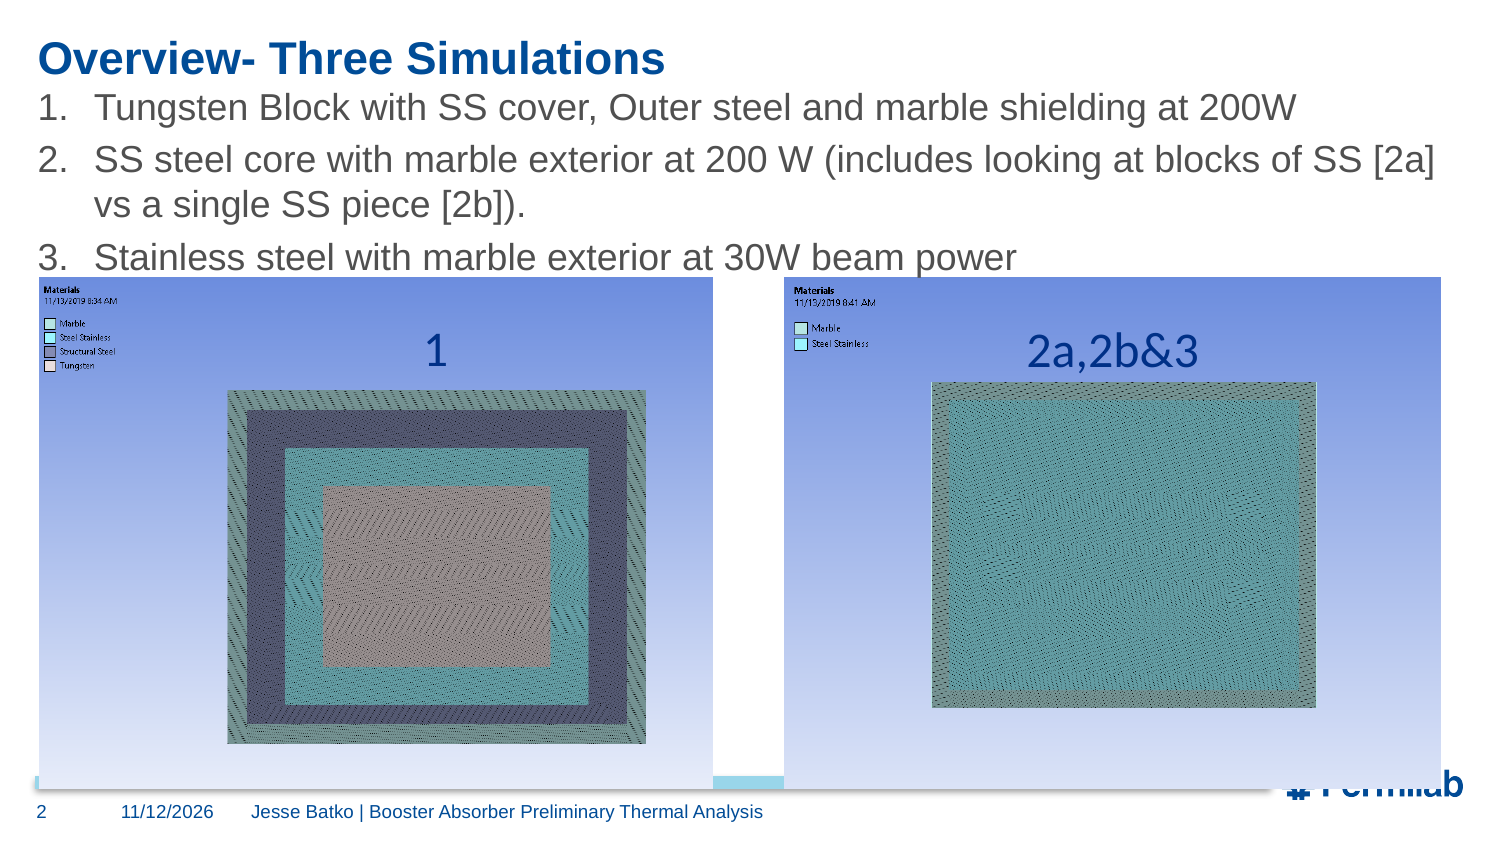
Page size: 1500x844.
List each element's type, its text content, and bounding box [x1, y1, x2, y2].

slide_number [120, 800, 232, 830]
list Tungsten Block with SS cover, Outer steel and marble shielding at 200W SS steel core with marble exterior at 200 W (includes looking at blocks of SS [2a] vs a single SS piece [2b]). Stainless steel with marble exterior at 30W beam power [37, 84, 1461, 705]
picture [39, 276, 714, 790]
footer Jesse Batko | Booster Absorber Preliminary Thermal Analysis [251, 800, 1279, 831]
picture [784, 276, 1463, 800]
title Overview- Three Simulations [37, 30, 1463, 84]
slide_number 2 [36, 800, 105, 830]
